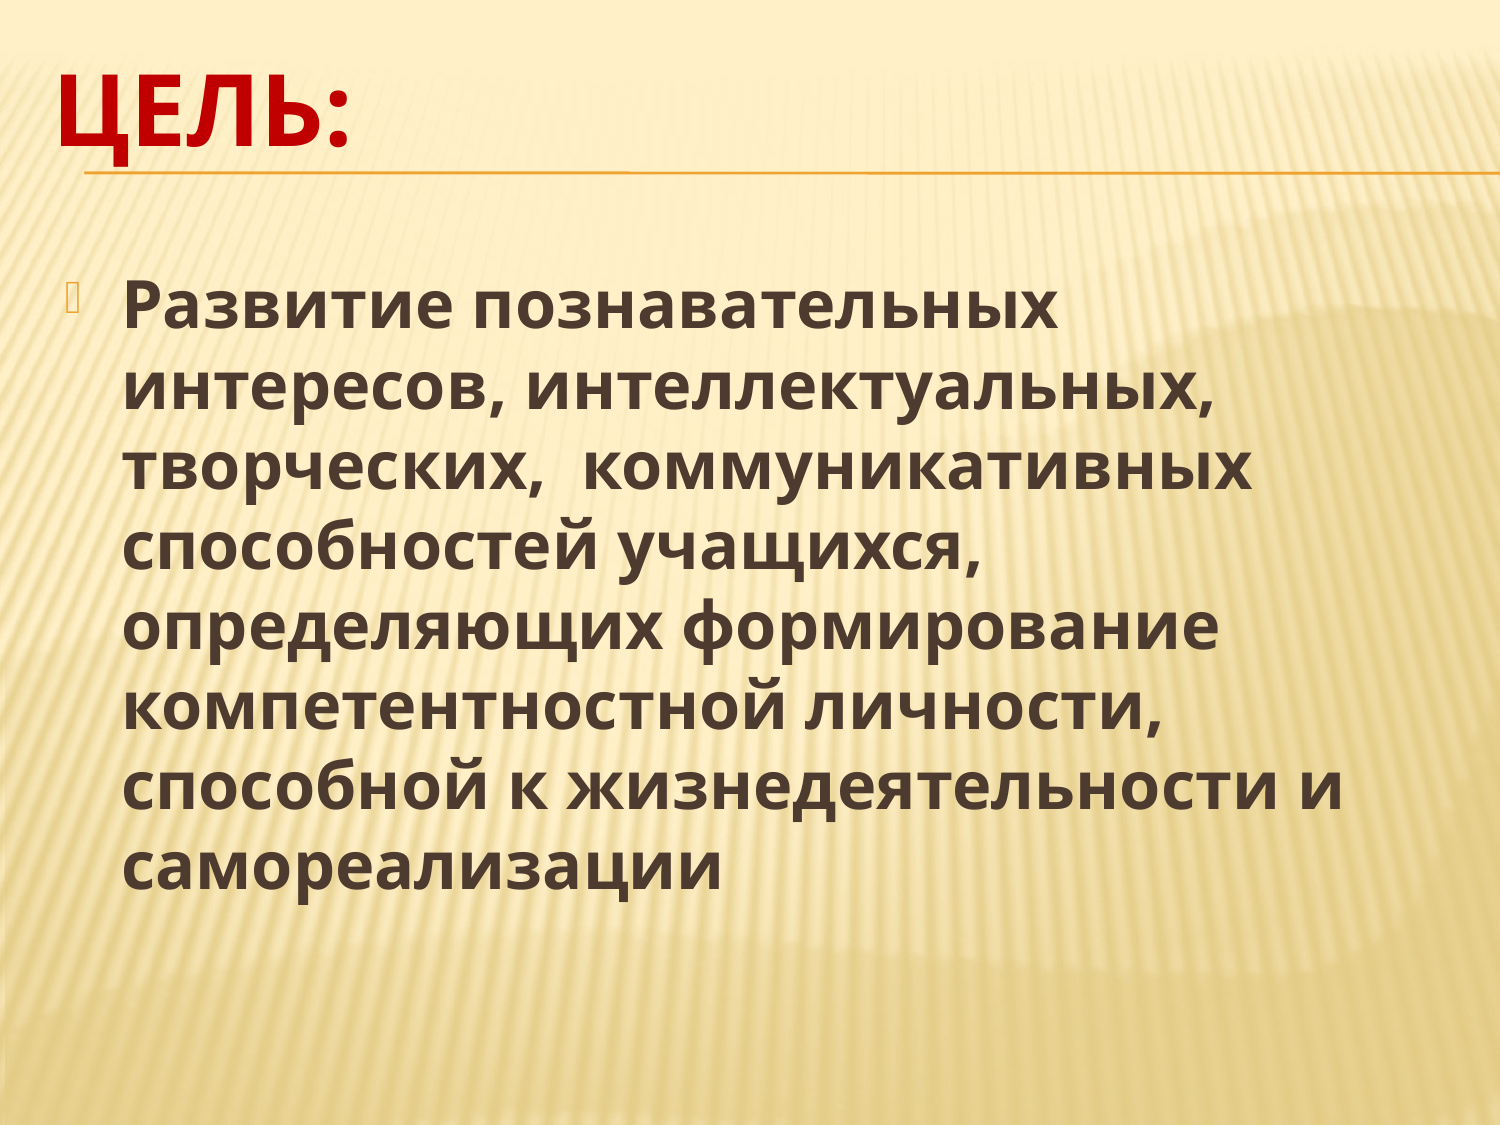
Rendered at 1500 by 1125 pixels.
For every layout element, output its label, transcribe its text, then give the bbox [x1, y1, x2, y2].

list Развитие познавательных интересов, интеллектуальных, творческих, коммуникативных способностей учащихся, определяющих формирование компетентностной личности, способной к жизнедеятельности и самореализации [50, 254, 1475, 998]
title ЦЕЛь: [37, 37, 1463, 175]
